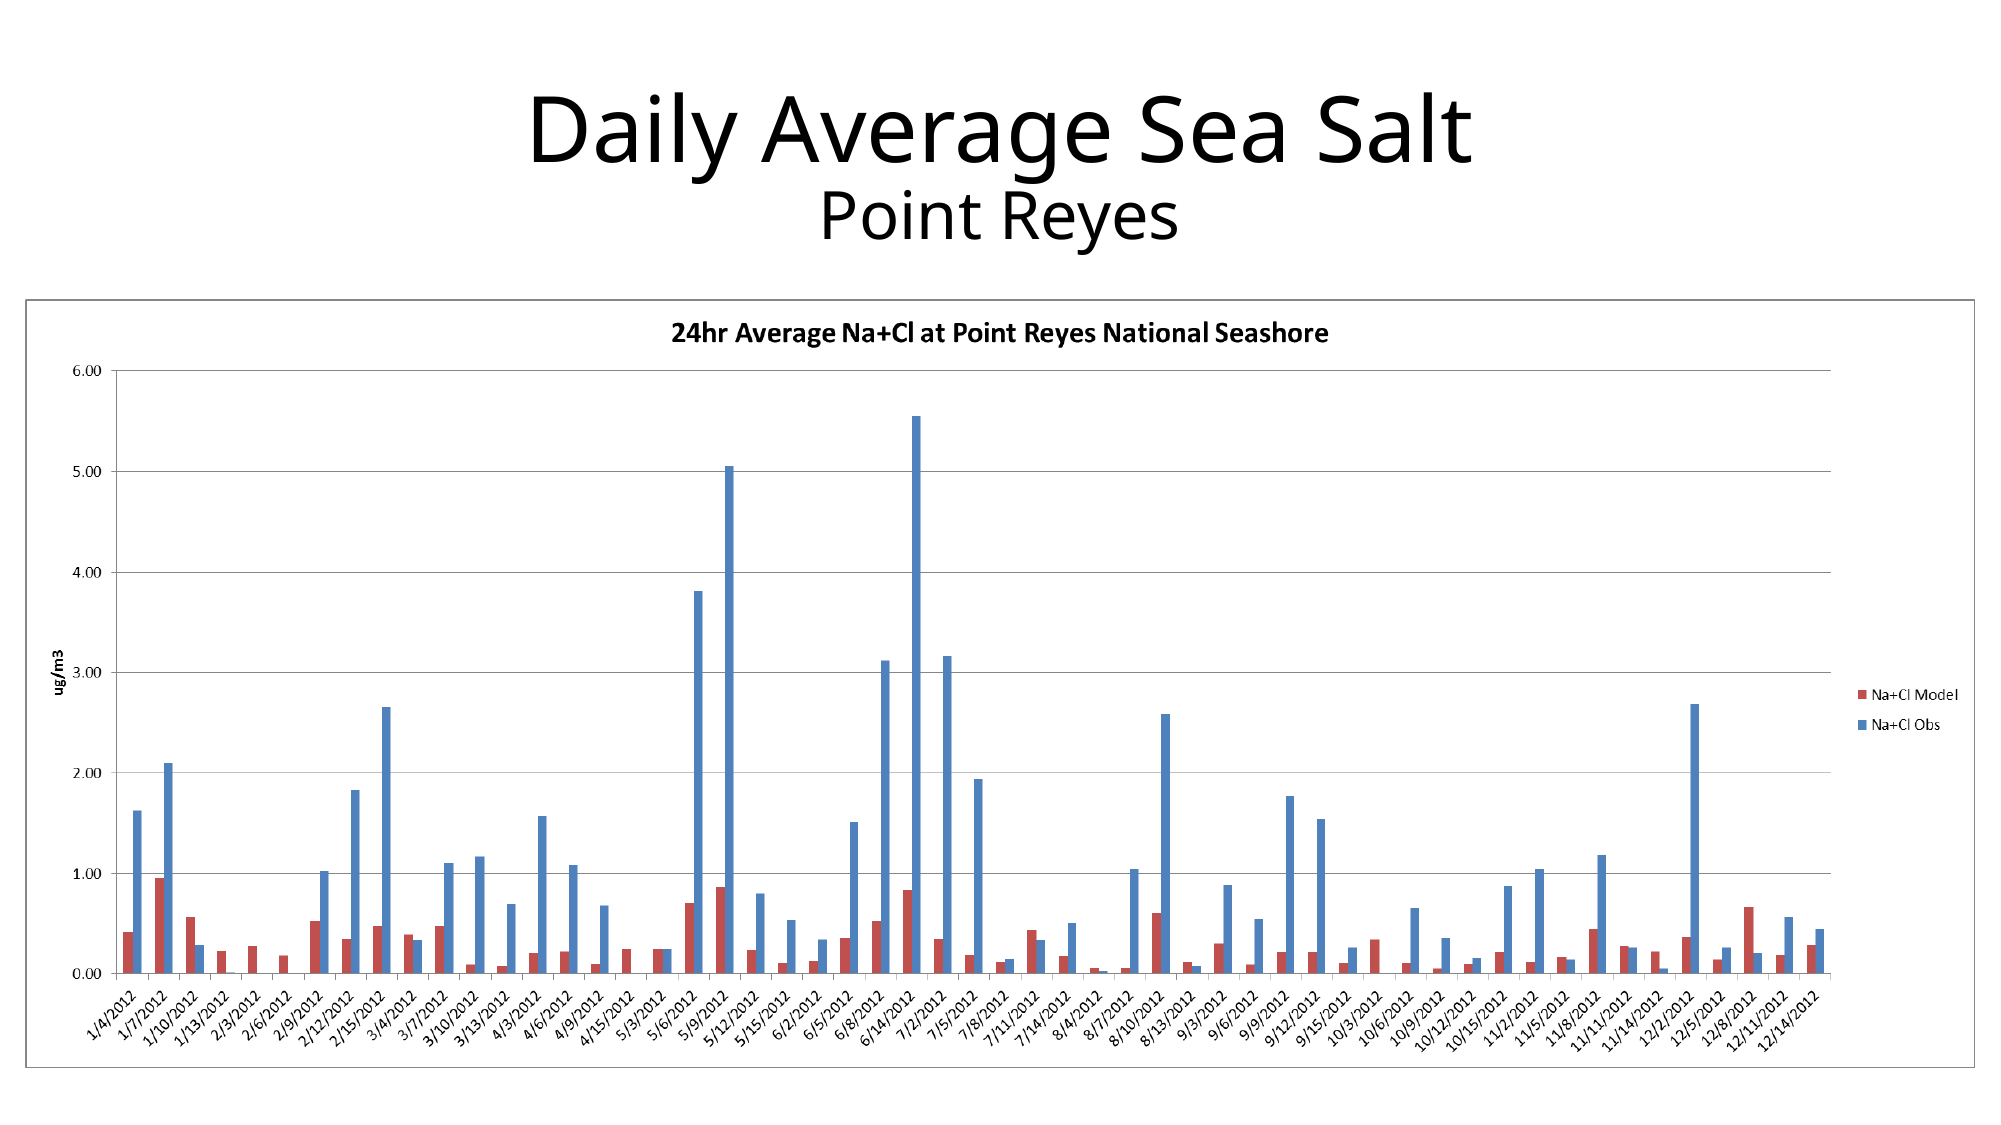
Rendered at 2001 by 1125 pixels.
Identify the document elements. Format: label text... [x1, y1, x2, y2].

picture [25, 299, 1975, 1068]
title Daily Average Sea Salt Point Reyes [137, 59, 1863, 278]
